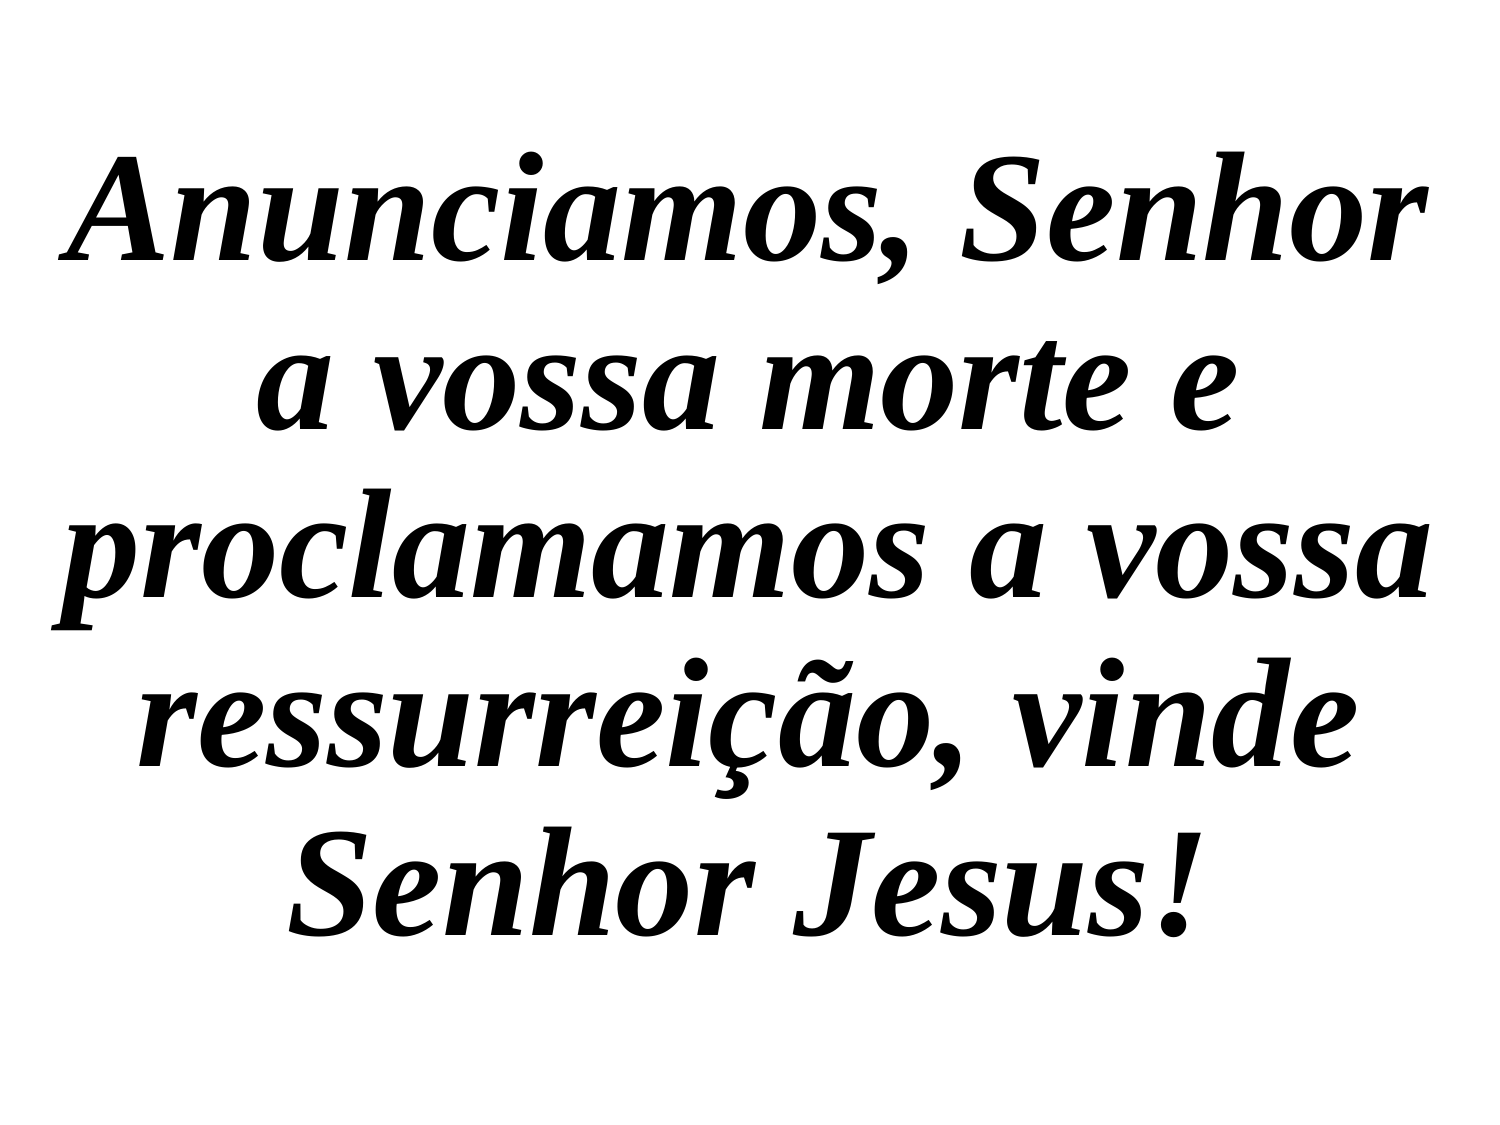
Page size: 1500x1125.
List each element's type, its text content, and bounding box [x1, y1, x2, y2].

list Anunciamos, Senhor a vossa morte e proclamamos a vossa ressurreição, vinde Senhor Jesus! [35, 19, 1462, 1076]
